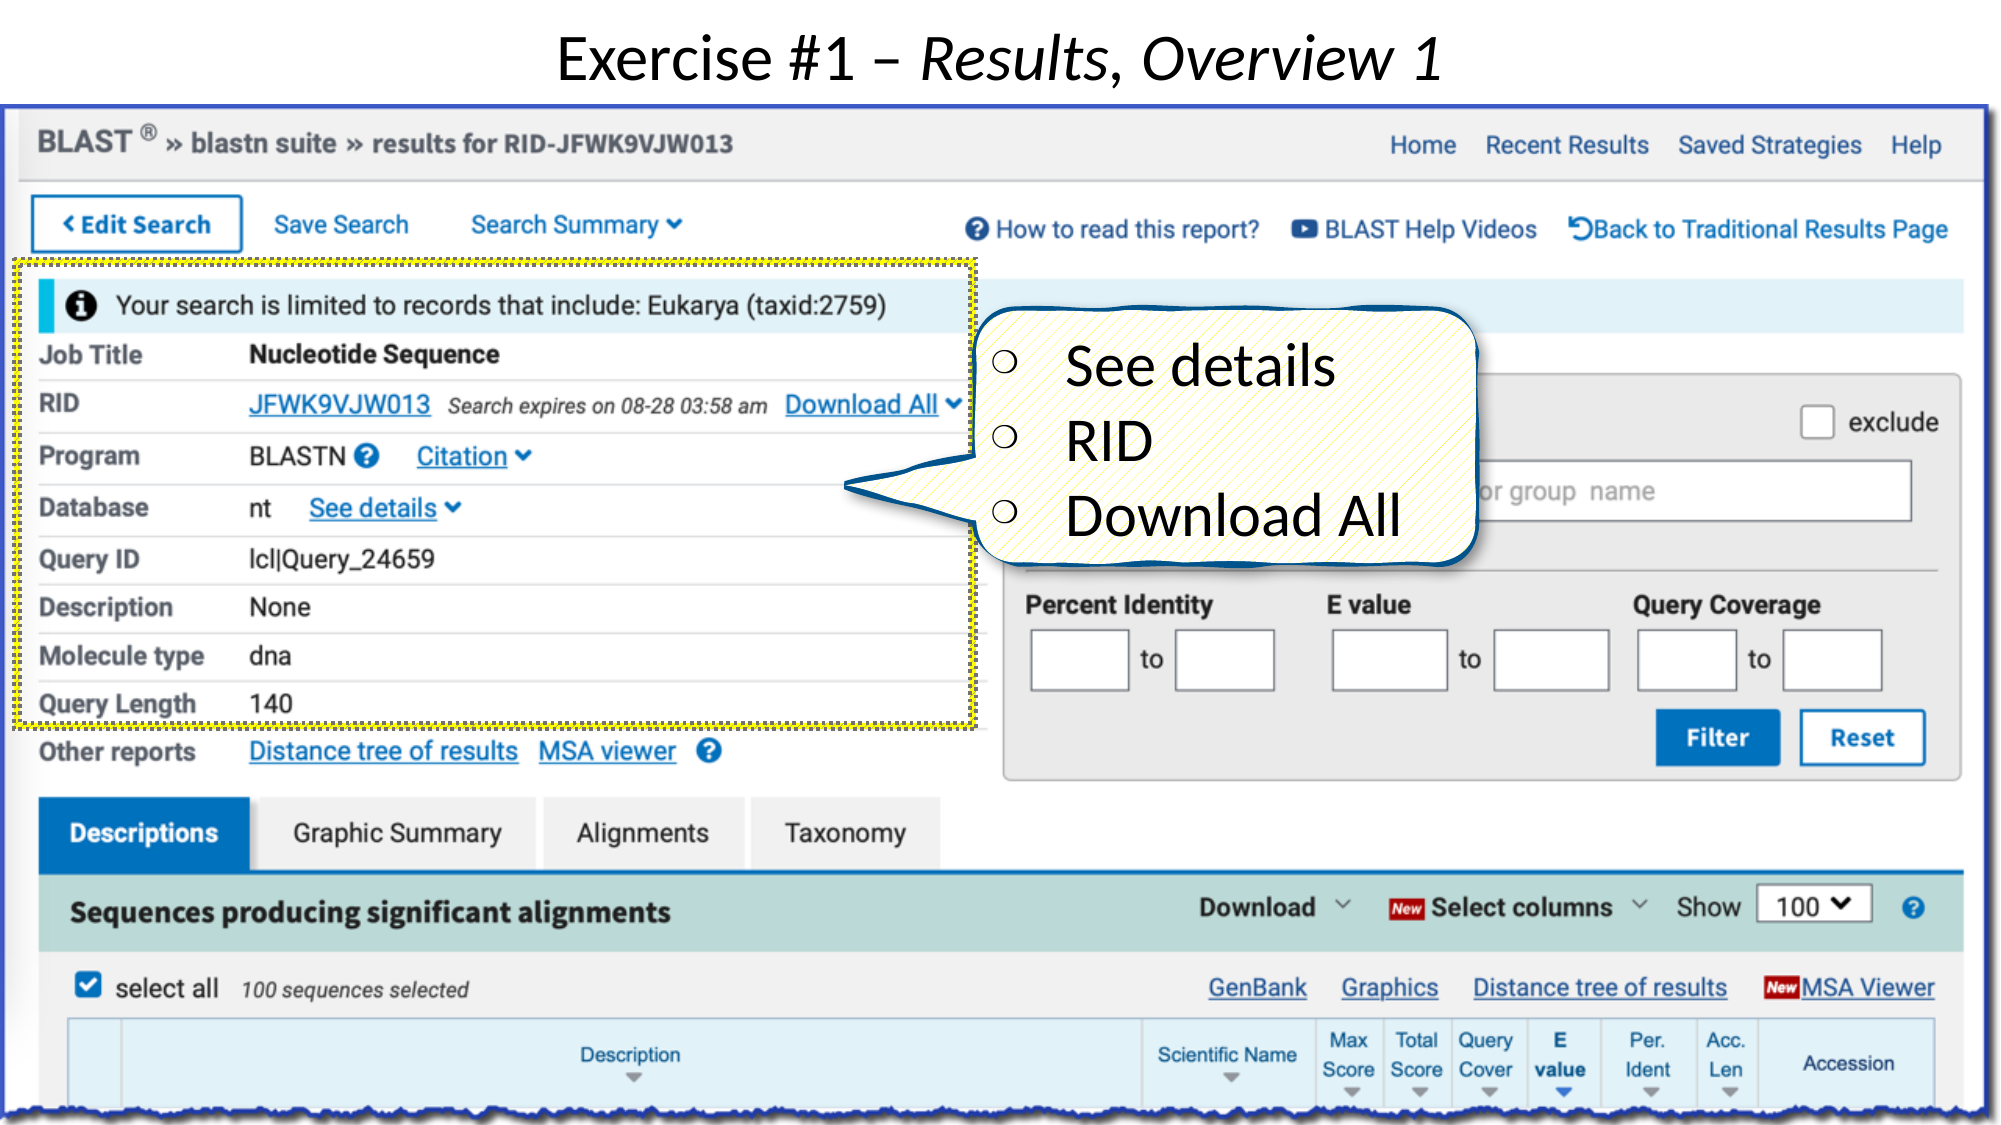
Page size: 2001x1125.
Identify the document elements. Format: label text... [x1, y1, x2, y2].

title Exercise #1 – Results, Overview 1 [137, 13, 1863, 104]
picture [0, 104, 2000, 1125]
